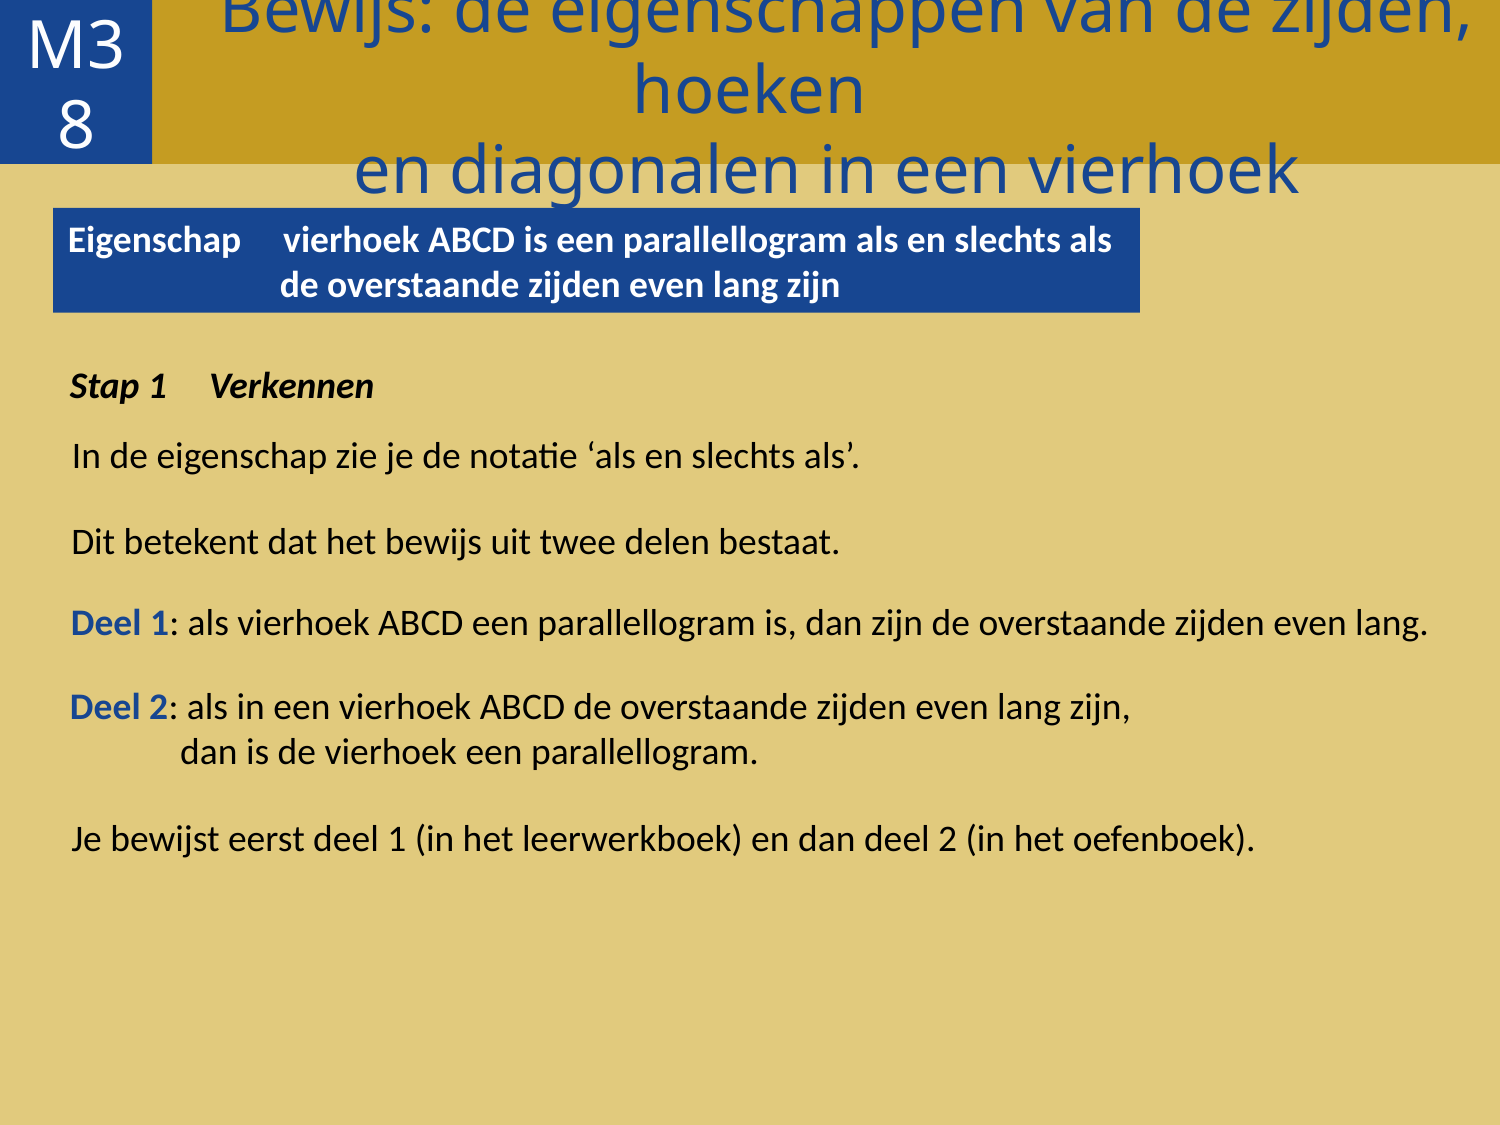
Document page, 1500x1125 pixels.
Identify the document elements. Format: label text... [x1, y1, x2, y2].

text_box Eigenschap vierhoek ABCD is een parallellogram als en slechts als de overstaande zijden even lang zijn [53, 207, 1140, 313]
text_box Dit betekent dat het bewijs uit twee delen bestaat. [56, 509, 857, 569]
text_box Je bewijst eerst deel 1 (in het leerwerkboek) en dan deel 2 (in het oefenboek). [56, 806, 1273, 866]
text_box Deel 2: als in een vierhoek ABCD de overstaande zijden even lang zijn, dan is de vierhoek een parallellogram. [55, 674, 1156, 780]
text_box In de eigenschap zie je de notatie ‘als en slechts als’. [57, 423, 877, 484]
text_box Deel 1: als vierhoek ABCD een parallellogram is, dan zijn de overstaande zijden even lang. [56, 590, 1446, 650]
text_box Stap 1 Verkennen [55, 353, 390, 414]
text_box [0, 0, 1500, 165]
